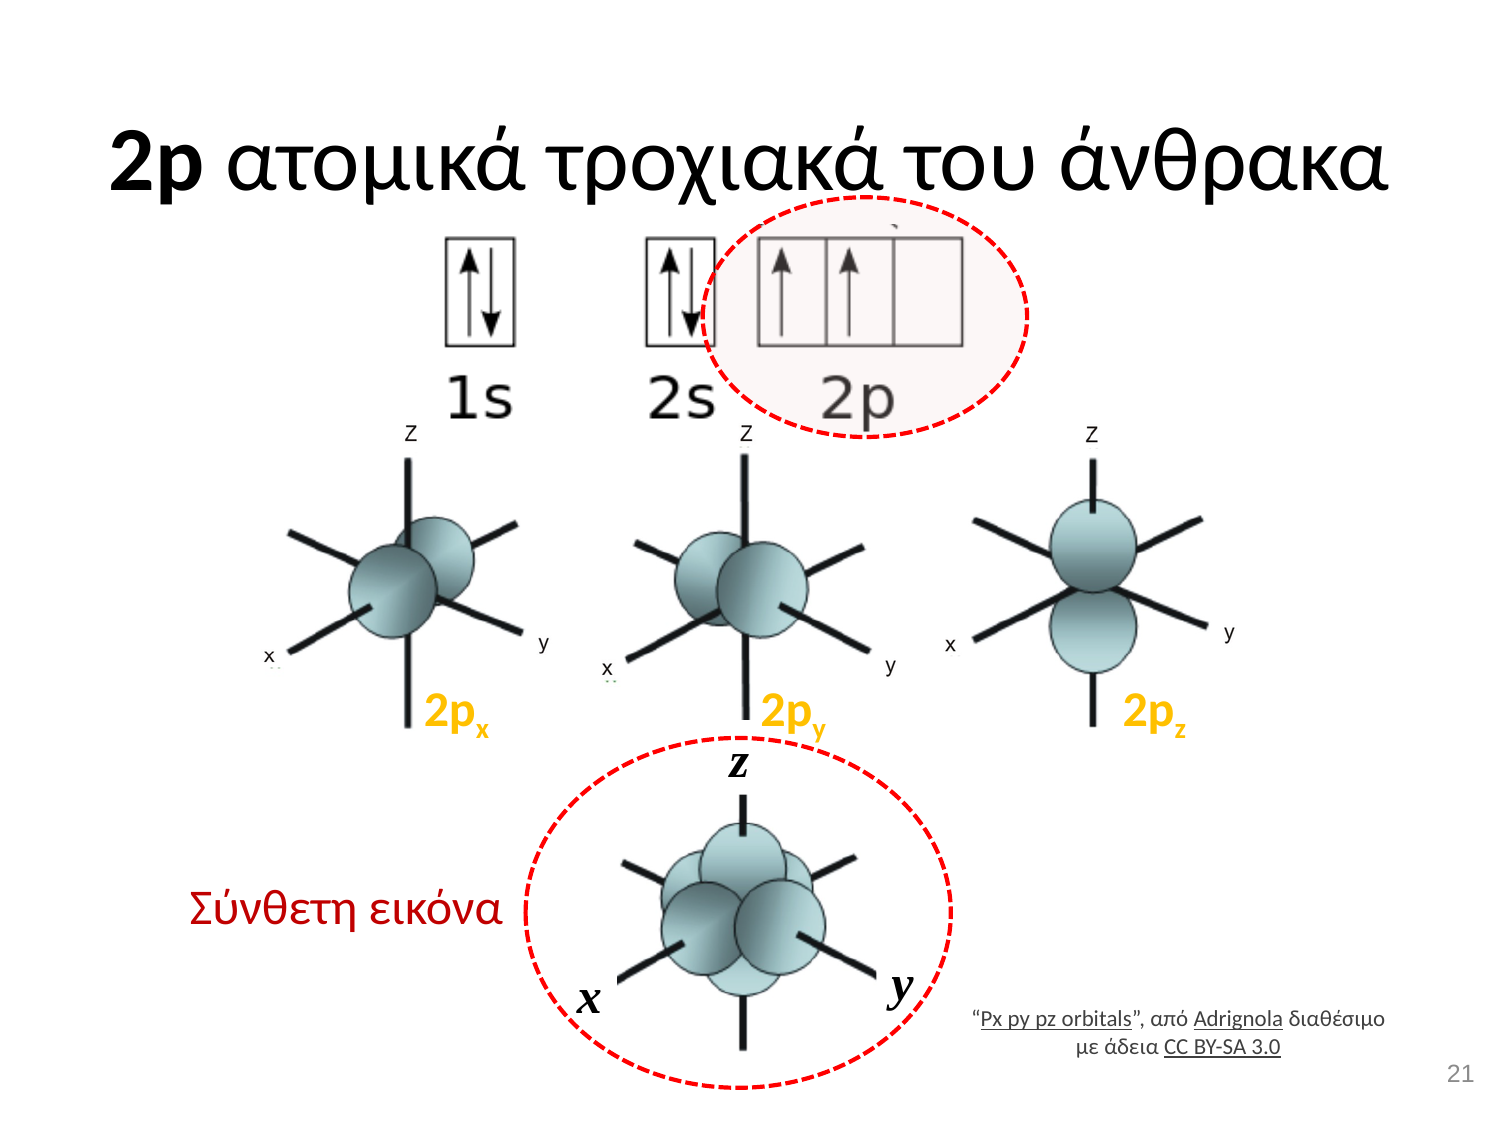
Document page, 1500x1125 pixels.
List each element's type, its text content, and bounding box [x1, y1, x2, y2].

text_box [763, 195, 968, 222]
text_box [636, 1068, 842, 1090]
text_box Σύνθετη εικόνα [174, 867, 248, 942]
title 2p ατομικά τροχιακά του άνθρακα [75, 74, 1425, 233]
slide_number 20 [1139, 1042, 1490, 1103]
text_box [407, 668, 1203, 745]
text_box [253, 417, 1247, 1060]
text_box “Px py pz orbitals”, από Adrignola διαθέσιμο με άδεια CC BY-SA 3.0 [1246, 996, 1406, 1067]
picture [436, 223, 1028, 438]
